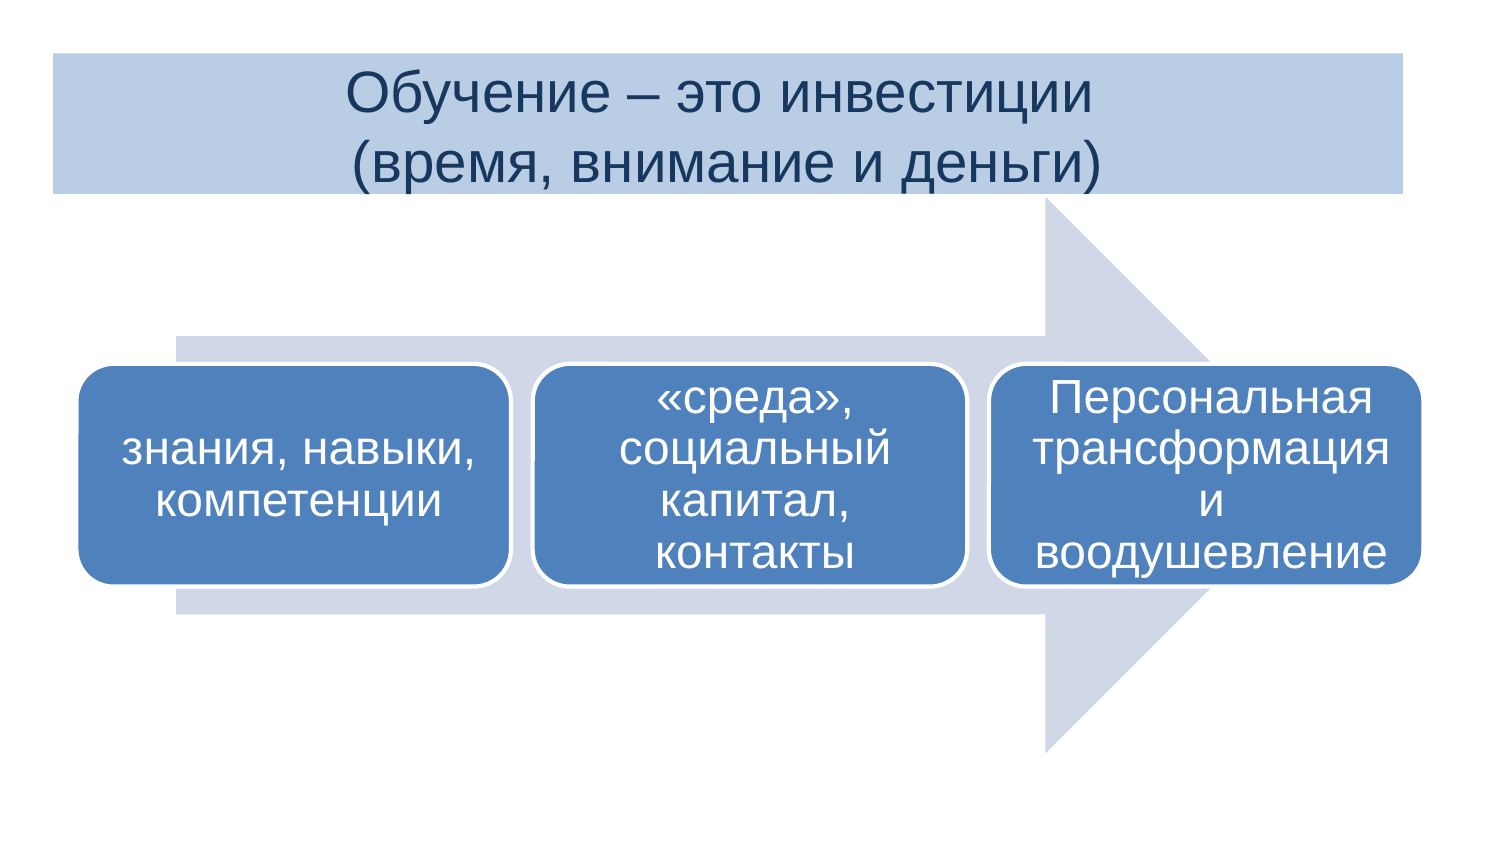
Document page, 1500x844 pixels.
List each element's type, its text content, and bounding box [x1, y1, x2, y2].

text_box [74, 196, 1426, 754]
text_box Обучение – это инвестиции (время, внимание и деньги) [53, 53, 1403, 194]
